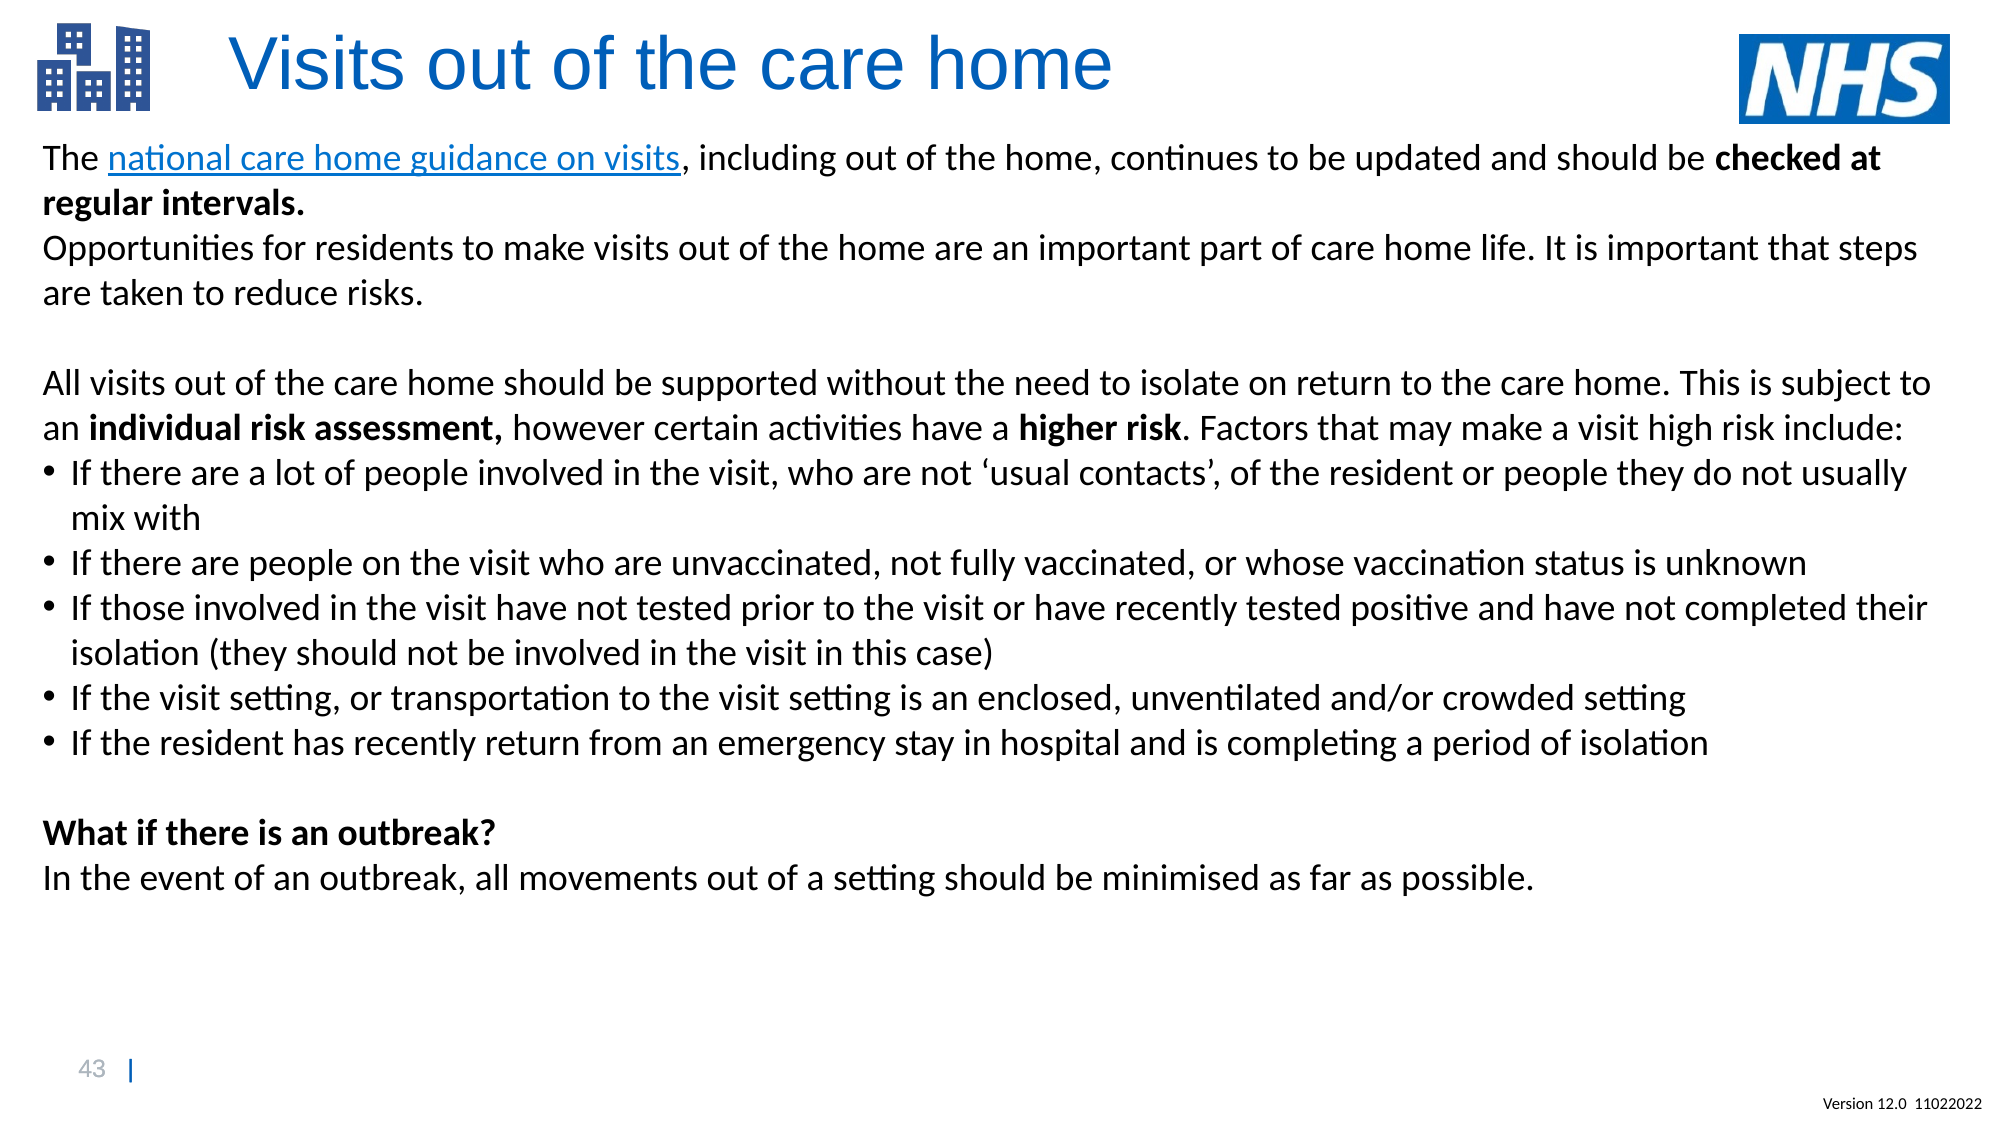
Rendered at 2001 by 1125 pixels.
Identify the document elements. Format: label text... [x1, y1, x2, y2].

picture [26, 0, 161, 135]
picture [1739, 34, 1950, 124]
text_box The national care home guidance on visits, including out of the home, continues to be updated and should be checked at regular intervals. Opportunities for residents to make visits out of the home are an important part of care home life. It is important that steps are taken to reduce risks. All visits out of the care home should be supported without the need to isolate on return to the care home. This is subject to an individual risk assessment, however certain activities have a higher risk. Factors that may make a visit high risk include: If there are a lot of people involved in the visit, who are not ‘usual contacts’, of the resident or people they do not usually mix with If there are people on the visit who are unvaccinated, not fully vaccinated, or whose vaccination status is unknown If those involved in the visit have not tested prior to the visit or have recently tested positive and have not completed their isolation (they should not be involved in the visit in this case) If the visit setting, or transportation to the visit setting is an enclosed, unventilated and/or crowded setting If the resident has recently return from an emergency stay in hospital and is completing a period of isolation What if there is an outbreak? In the event of an outbreak, all movements out of a setting should be minimised as far as possible. [27, 125, 1974, 906]
title Visits out of the care home [213, 17, 1650, 118]
text_box Version 12.0 11022022 [1808, 1085, 1998, 1120]
